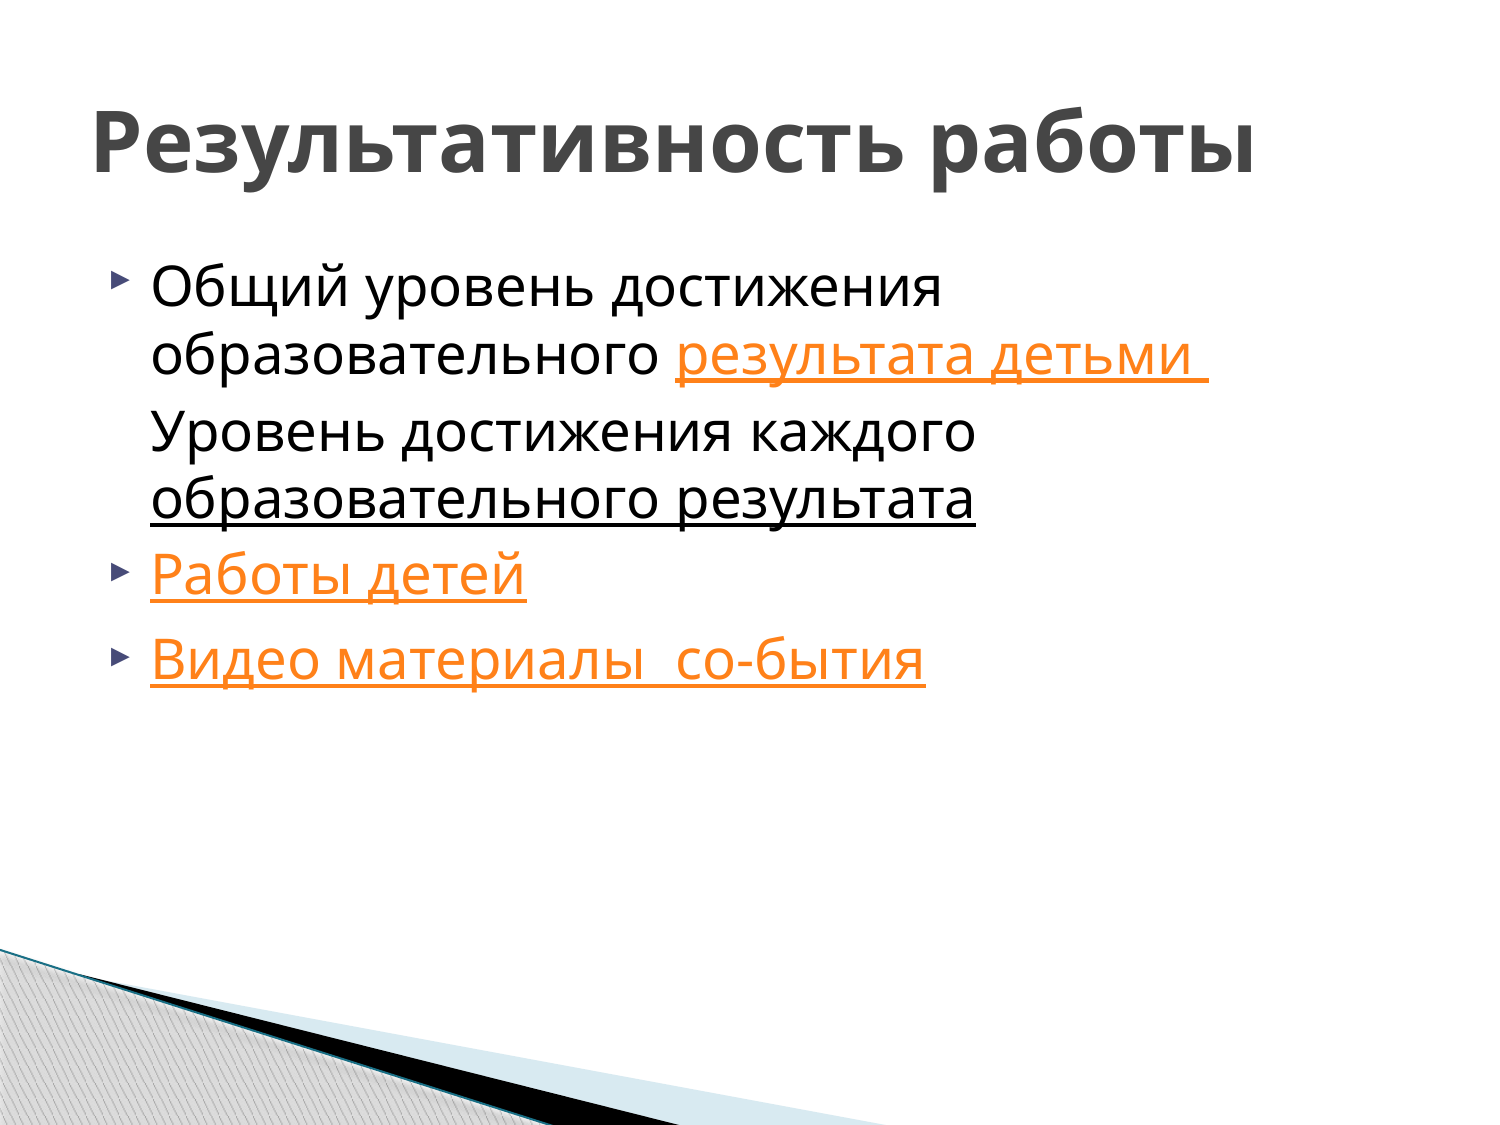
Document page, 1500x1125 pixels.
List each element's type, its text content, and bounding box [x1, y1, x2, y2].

list Общий уровень достижения образовательного результата детьми Уровень достижения каждого образовательного результата Работы детей Видео материалы со-бытия [75, 242, 1425, 986]
title Результативность работы [75, 45, 1425, 233]
